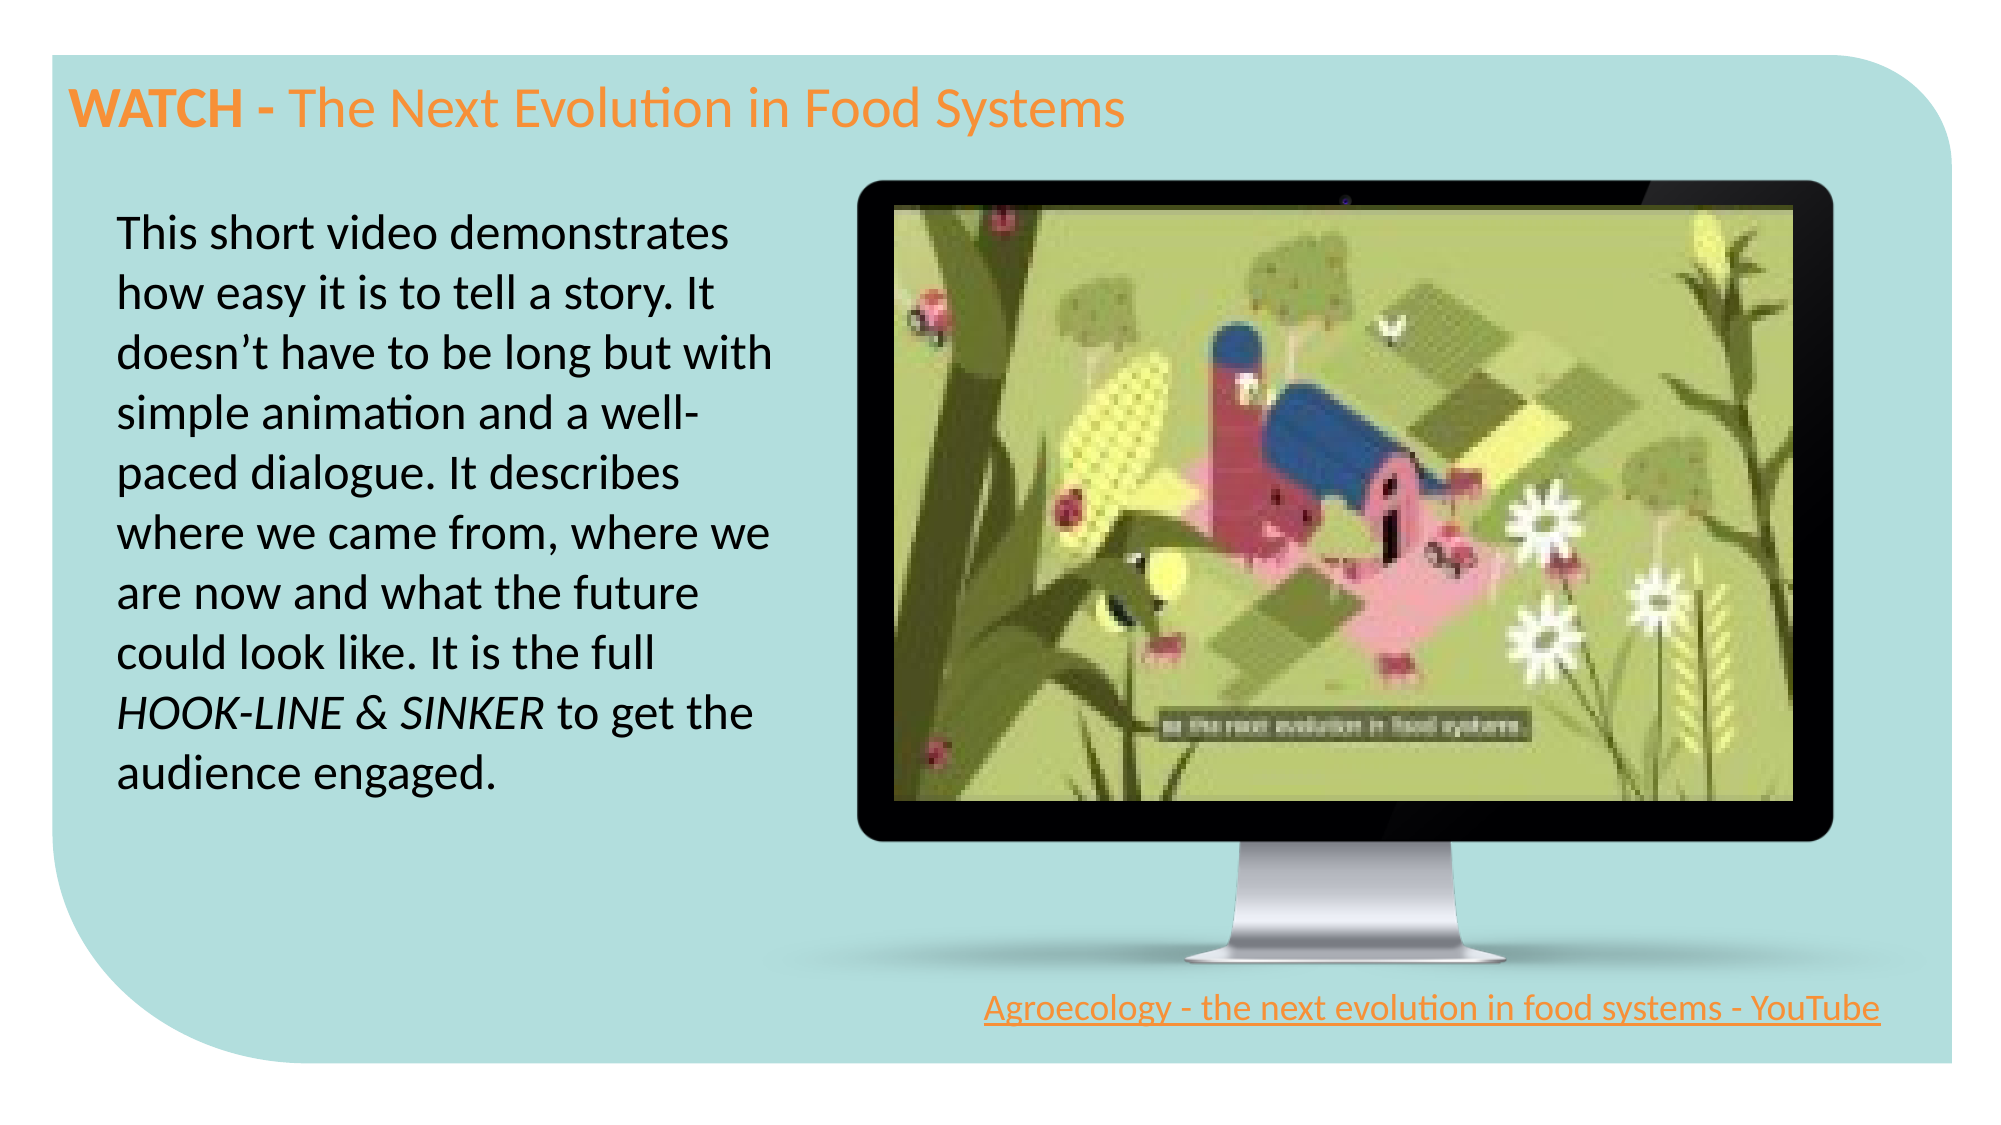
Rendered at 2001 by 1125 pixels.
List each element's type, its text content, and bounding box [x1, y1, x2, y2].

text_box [893, 204, 1794, 802]
picture [719, 127, 1970, 1037]
text_box WATCH - The Next Evolution in Food Systems [53, 33, 1912, 184]
text_box Agroecology - the next evolution in food systems - YouTube [968, 975, 1969, 1036]
text_box This short video demonstrates how easy it is to tell a story. It doesn’t have to be long but with simple animation and a well-paced dialogue. It describes where we came from, where we are now and what the future could look like. It is the full HOOK-LINE & SINKER to get the audience engaged. [101, 192, 813, 808]
